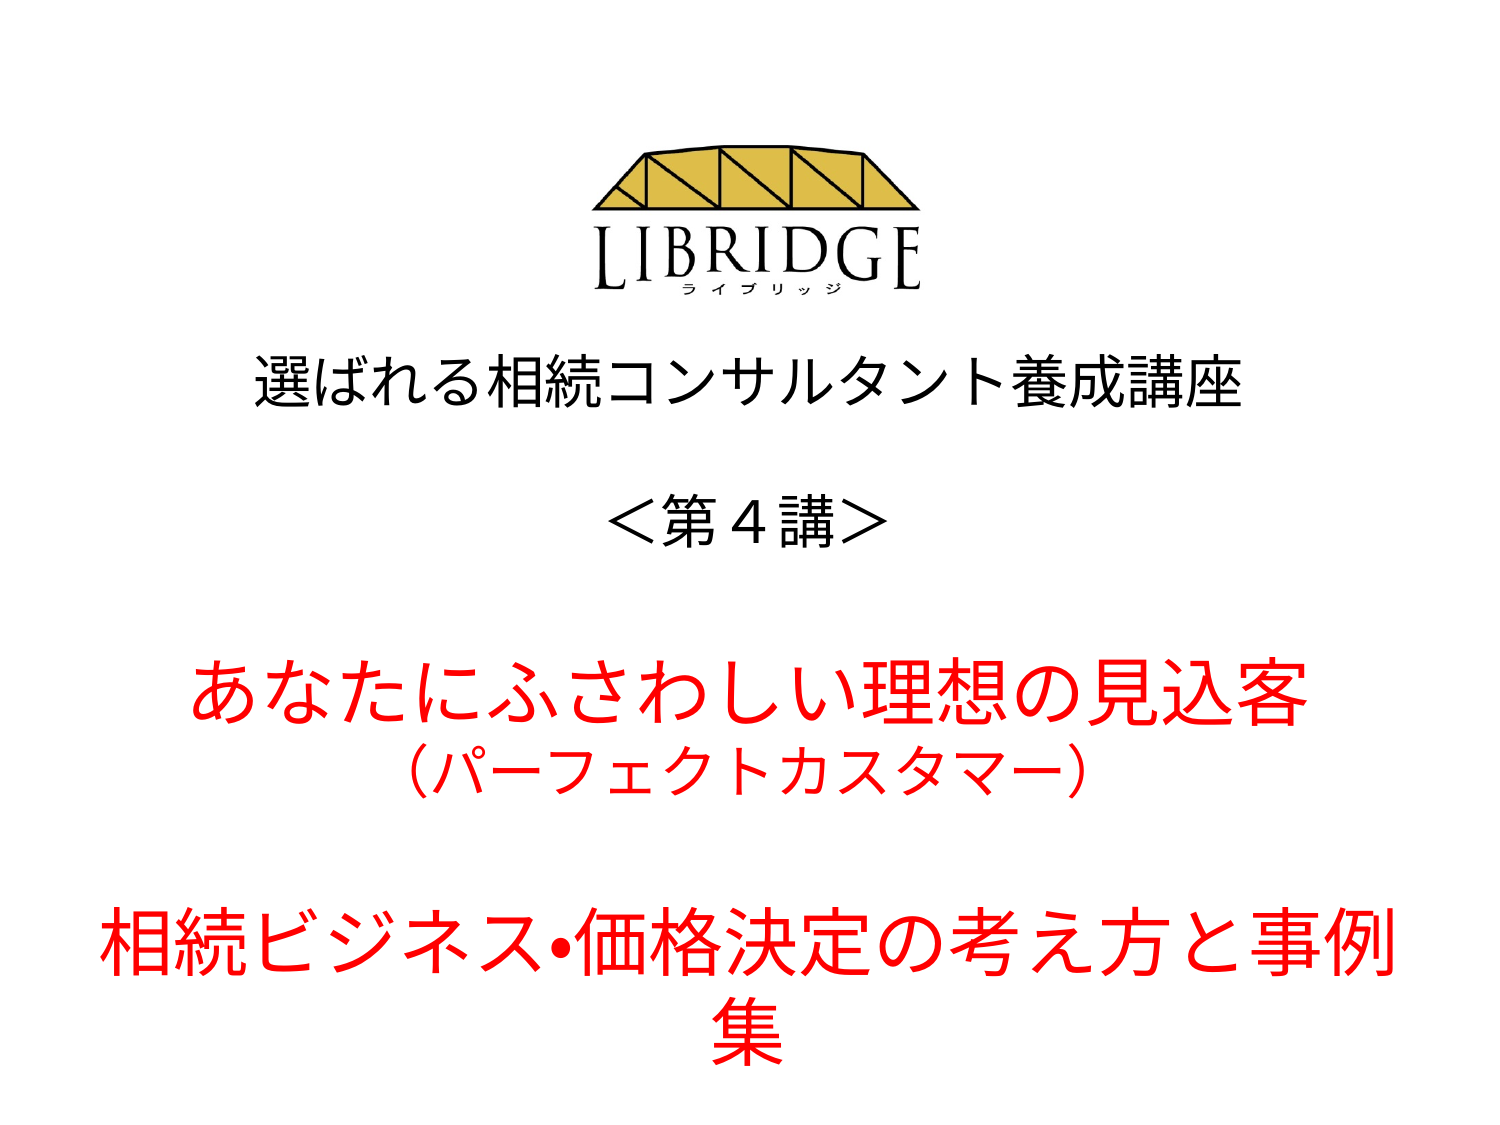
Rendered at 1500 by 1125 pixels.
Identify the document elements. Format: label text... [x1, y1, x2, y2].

picture [529, 0, 969, 478]
title 選ばれる相続コンサルタント養成講座 ＜第４講＞ あなたにふさわしい理想の見込客 （パーフェクトカスタマー） 相続ビジネス・価格決定の考え方と事例集 [65, 704, 1431, 817]
